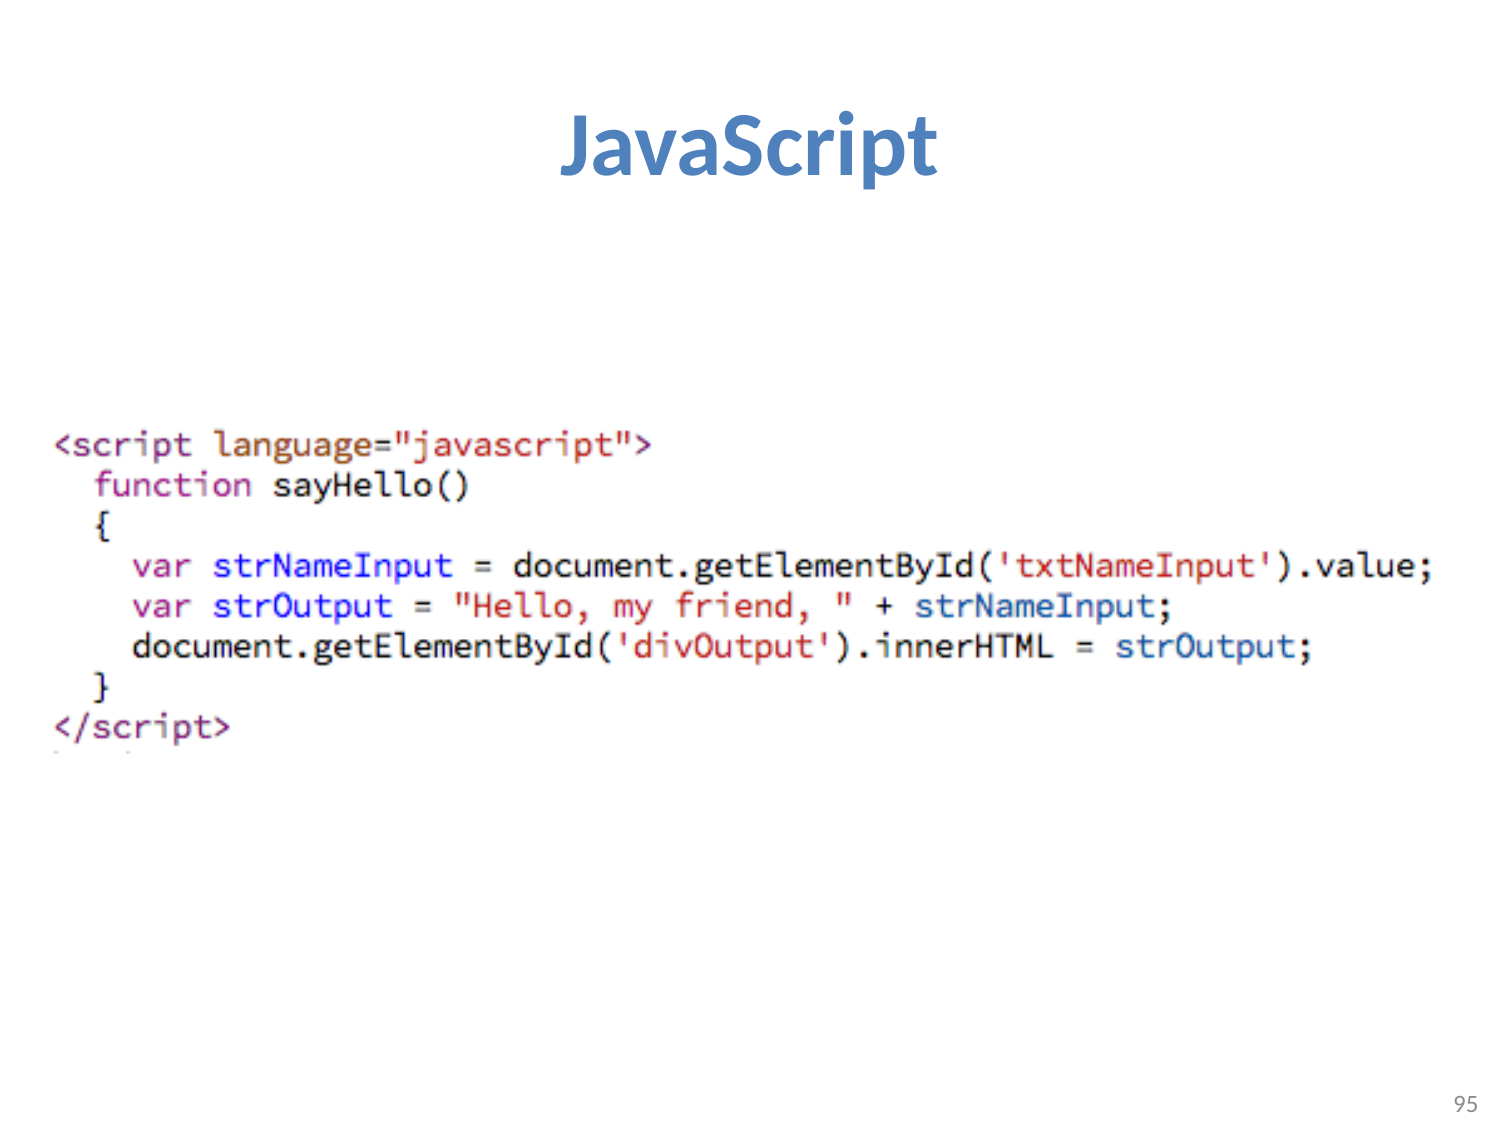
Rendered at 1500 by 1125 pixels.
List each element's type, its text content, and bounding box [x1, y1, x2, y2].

title JavaScript [75, 45, 1425, 233]
slide_number 95 [1399, 1083, 1494, 1122]
picture [52, 424, 1461, 754]
